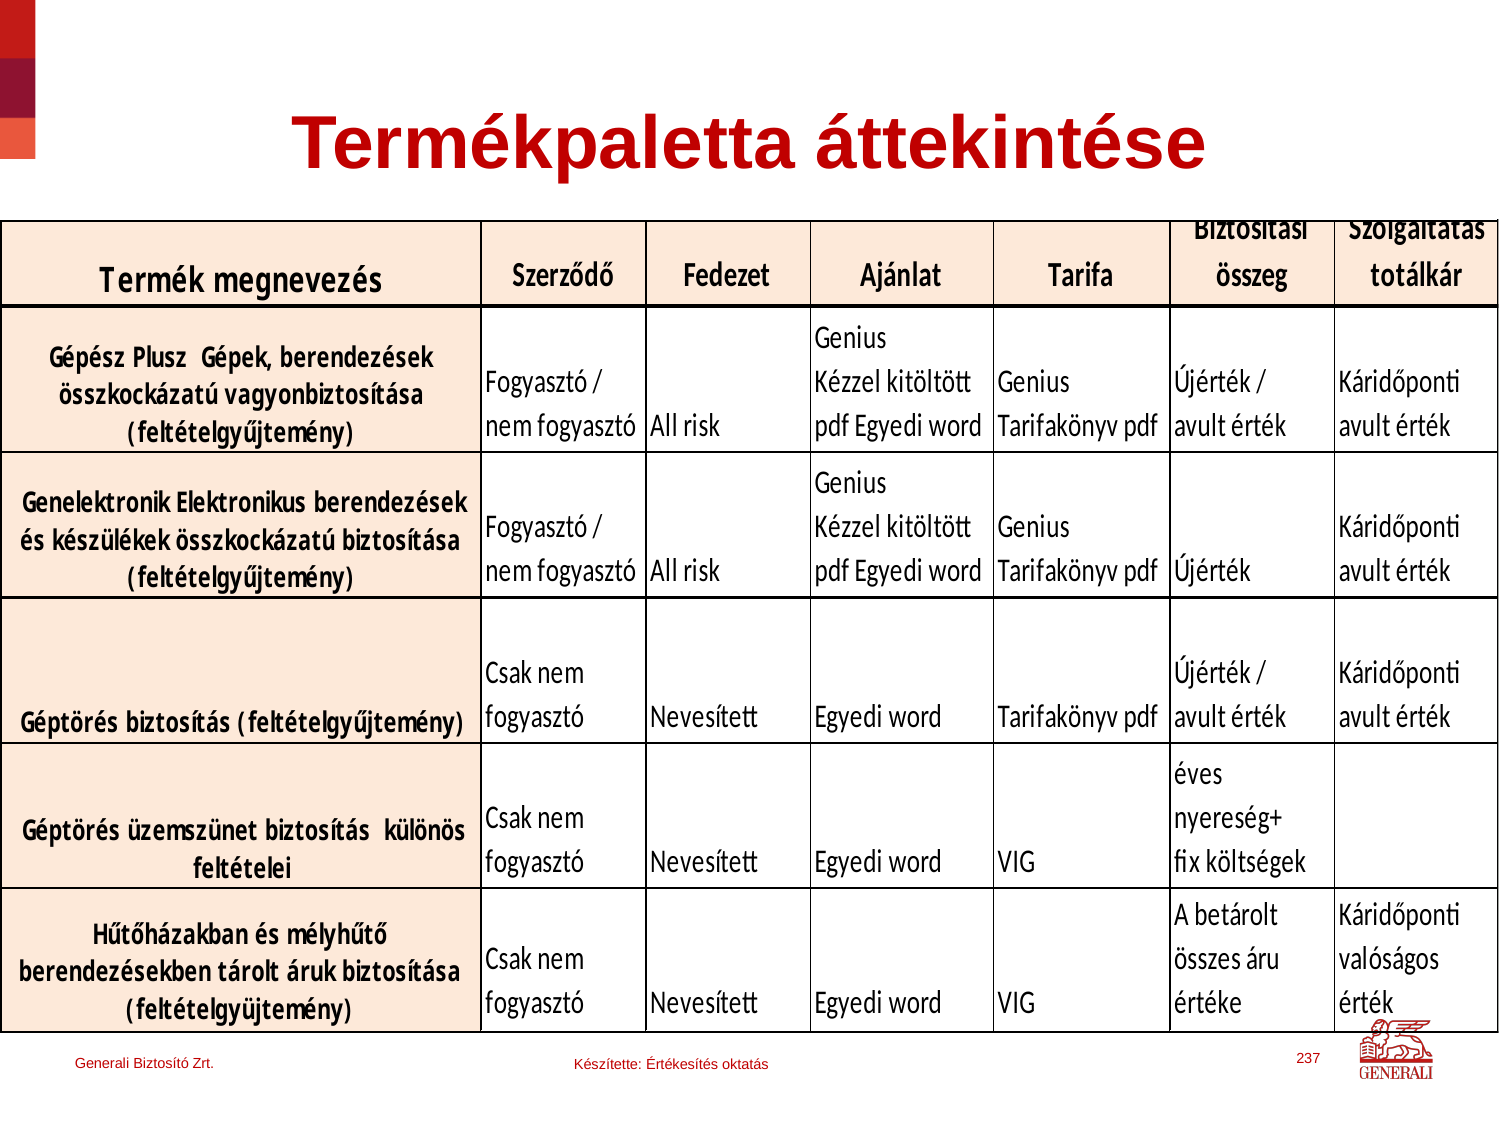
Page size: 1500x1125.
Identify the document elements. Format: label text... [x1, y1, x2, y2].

title Termékpaletta áttekintése [75, 45, 1425, 218]
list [0, 219, 1500, 1036]
